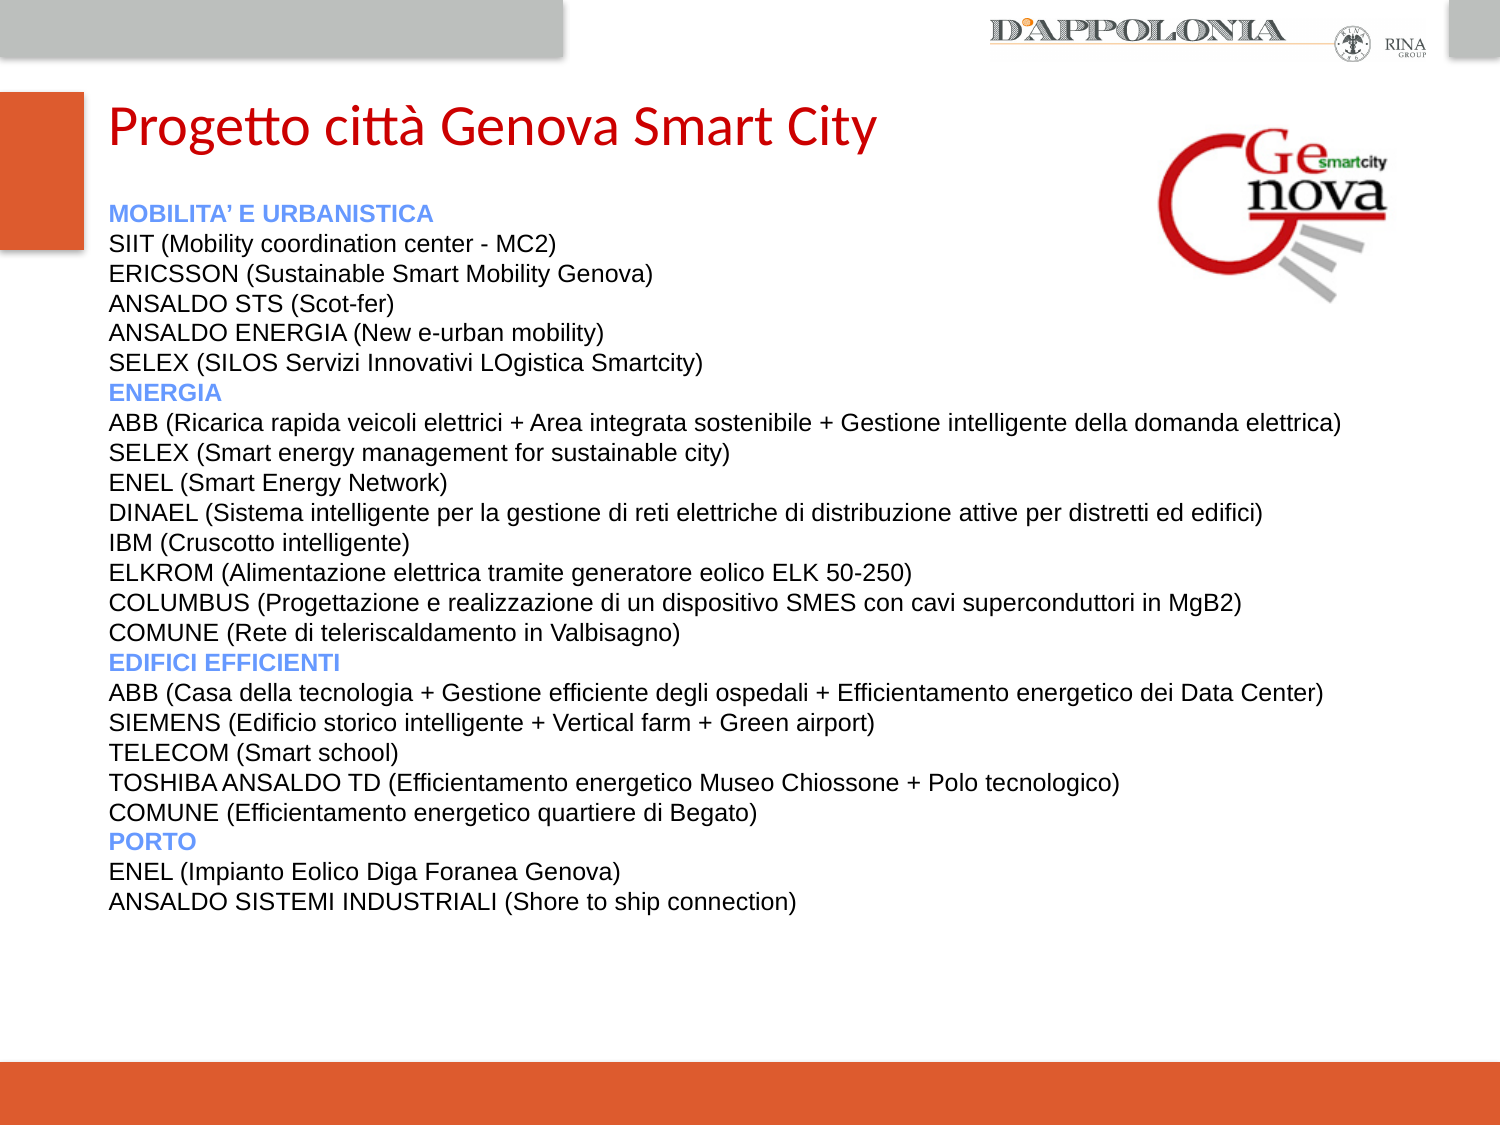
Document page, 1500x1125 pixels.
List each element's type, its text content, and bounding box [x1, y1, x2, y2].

text_box Progetto città Genova Smart City MOBILITA’ E URBANISTICA SIIT (Mobility coordination center - MC2) ERICSSON (Sustainable Smart Mobility Genova) ANSALDO STS (Scot-fer) ANSALDO ENERGIA (New e-urban mobility) SELEX (SILOS Servizi Innovativi LOgistica Smartcity) ENERGIA ABB (Ricarica rapida veicoli elettrici + Area integrata sostenibile + Gestione intelligente della domanda elettrica) SELEX (Smart energy management for sustainable city) ENEL (Smart Energy Network) DINAEL (Sistema intelligente per la gestione di reti elettriche di distribuzione attive per distretti ed edifici) IBM (Cruscotto intelligente) ELKROM (Alimentazione elettrica tramite generatore eolico ELK 50-250) COLUMBUS (Progettazione e realizzazione di un dispositivo SMES con cavi superconduttori in MgB2) COMUNE (Rete di teleriscaldamento in Valbisagno) EDIFICI EFFICIENTI ABB (Casa della tecnologia + Gestione efficiente degli ospedali + Efficientamento energetico dei Data Center) SIEMENS (Edificio storico intelligente + Vertical farm + Green airport) TELECOM (Smart school) TOSHIBA ANSALDO TD (Efficientamento energetico Museo Chiossone + Polo tecnologico) COMUNE (Efficientamento energetico quartiere di Begato) PORTO ENEL (Impianto Eolico Diga Foranea Genova) ANSALDO SISTEMI INDUSTRIALI (Shore to ship connection) [93, 90, 1407, 983]
picture [990, 18, 1426, 62]
picture [1146, 113, 1407, 327]
